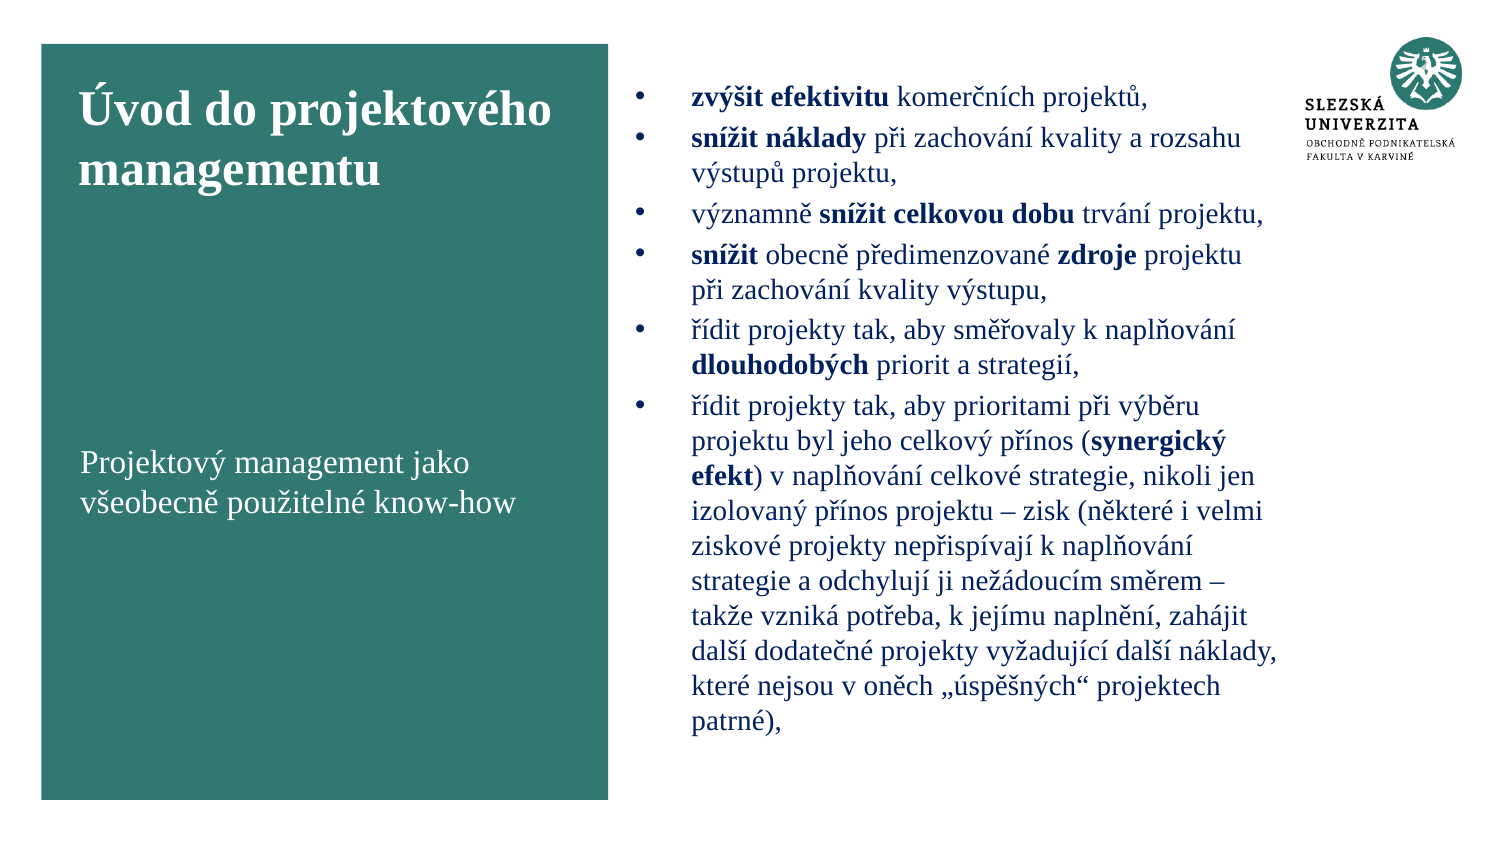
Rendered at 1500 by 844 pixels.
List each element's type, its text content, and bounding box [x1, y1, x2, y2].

picture [1304, 36, 1463, 160]
text_box Projektový management jako všeobecně použitelné know-how [64, 340, 561, 753]
text_box zvýšit efektivitu komerčních projektů, snížit náklady při zachování kvality a rozsahu výstupů projektu, významně snížit celkovou dobu trvání projektu, snížit obecně předimenzované zdroje projektu při zachování kvality výstupu, řídit projekty tak, aby směřovaly k naplňování dlouhodobých priorit a strategií, řídit projekty tak, aby prioritami při výběru projektu byl jeho celkový přínos (synergický efekt) v naplňování celkové strategie, nikoli jen izolovaný přínos projektu – zisk (některé i velmi ziskové projekty nepřispívají k naplňování strategie a odchylují ji nežádoucím směrem – takže vzniká potřeba, k jejímu naplnění, zahájit další dodatečné projekty vyžadující další náklady, které nejsou v oněch „úspěšných“ projektech patrné), [620, 70, 1294, 687]
text_box [39, 42, 610, 802]
text_box Úvod do projektového managementu [63, 67, 586, 340]
